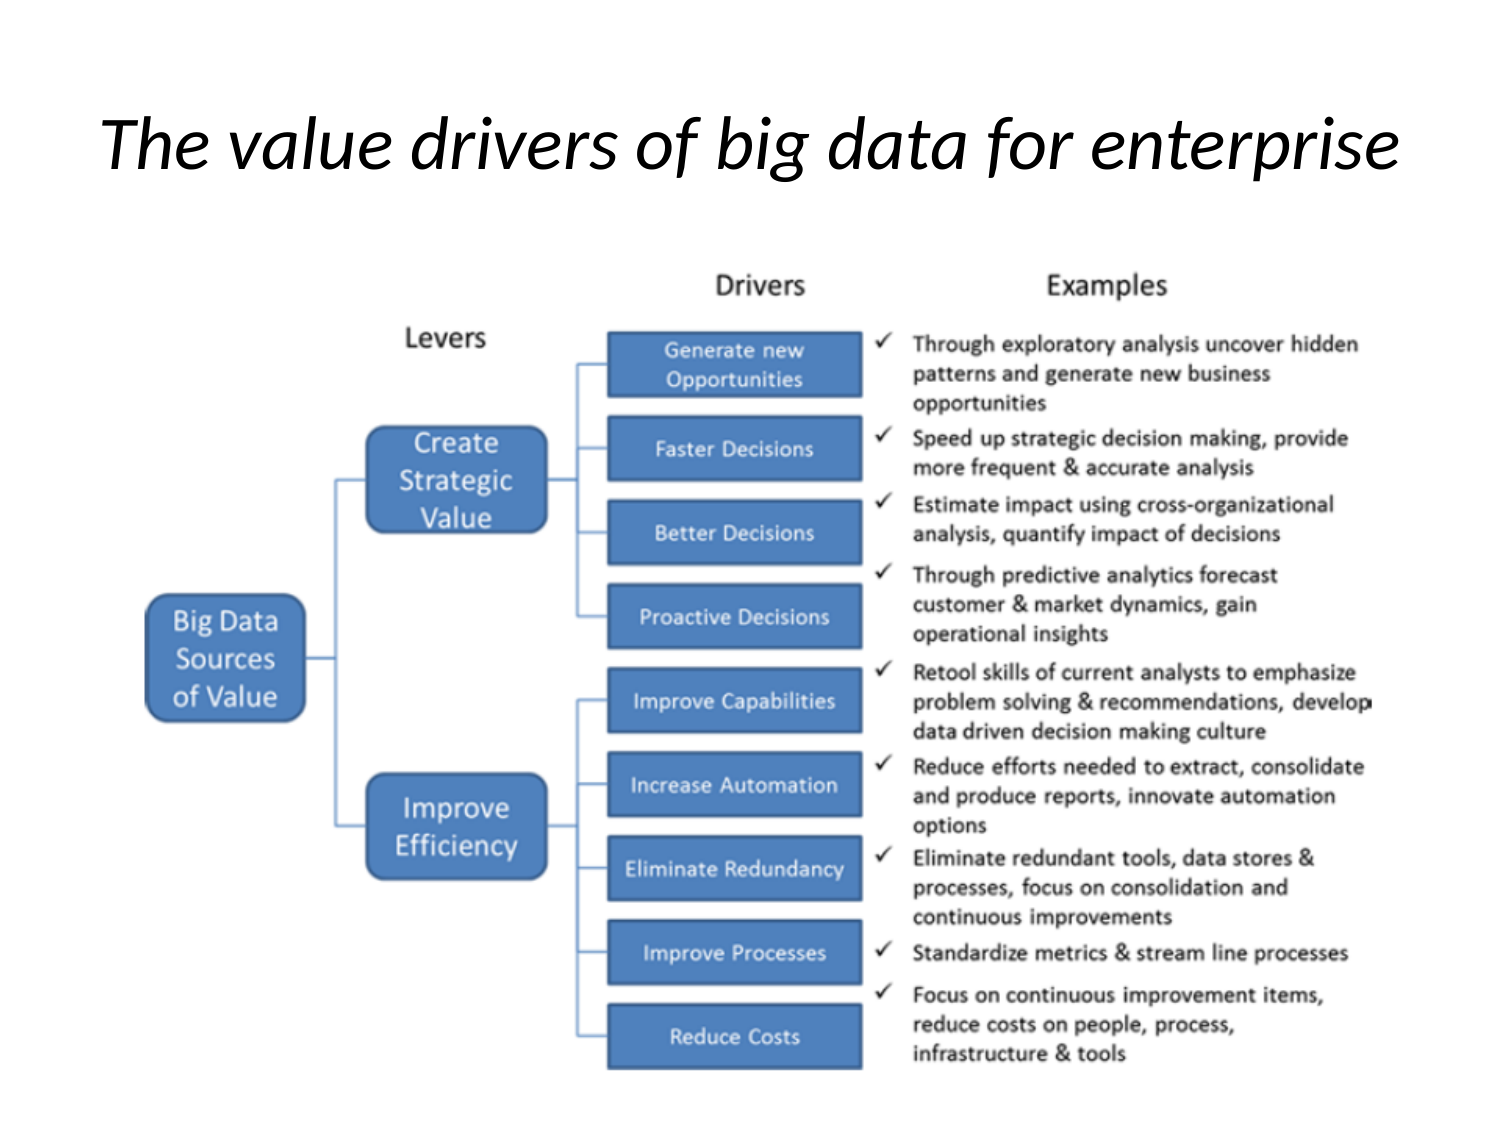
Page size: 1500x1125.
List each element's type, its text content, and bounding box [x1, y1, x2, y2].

picture [112, 252, 1384, 1086]
title The value drivers of big data for enterprise [75, 45, 1425, 233]
